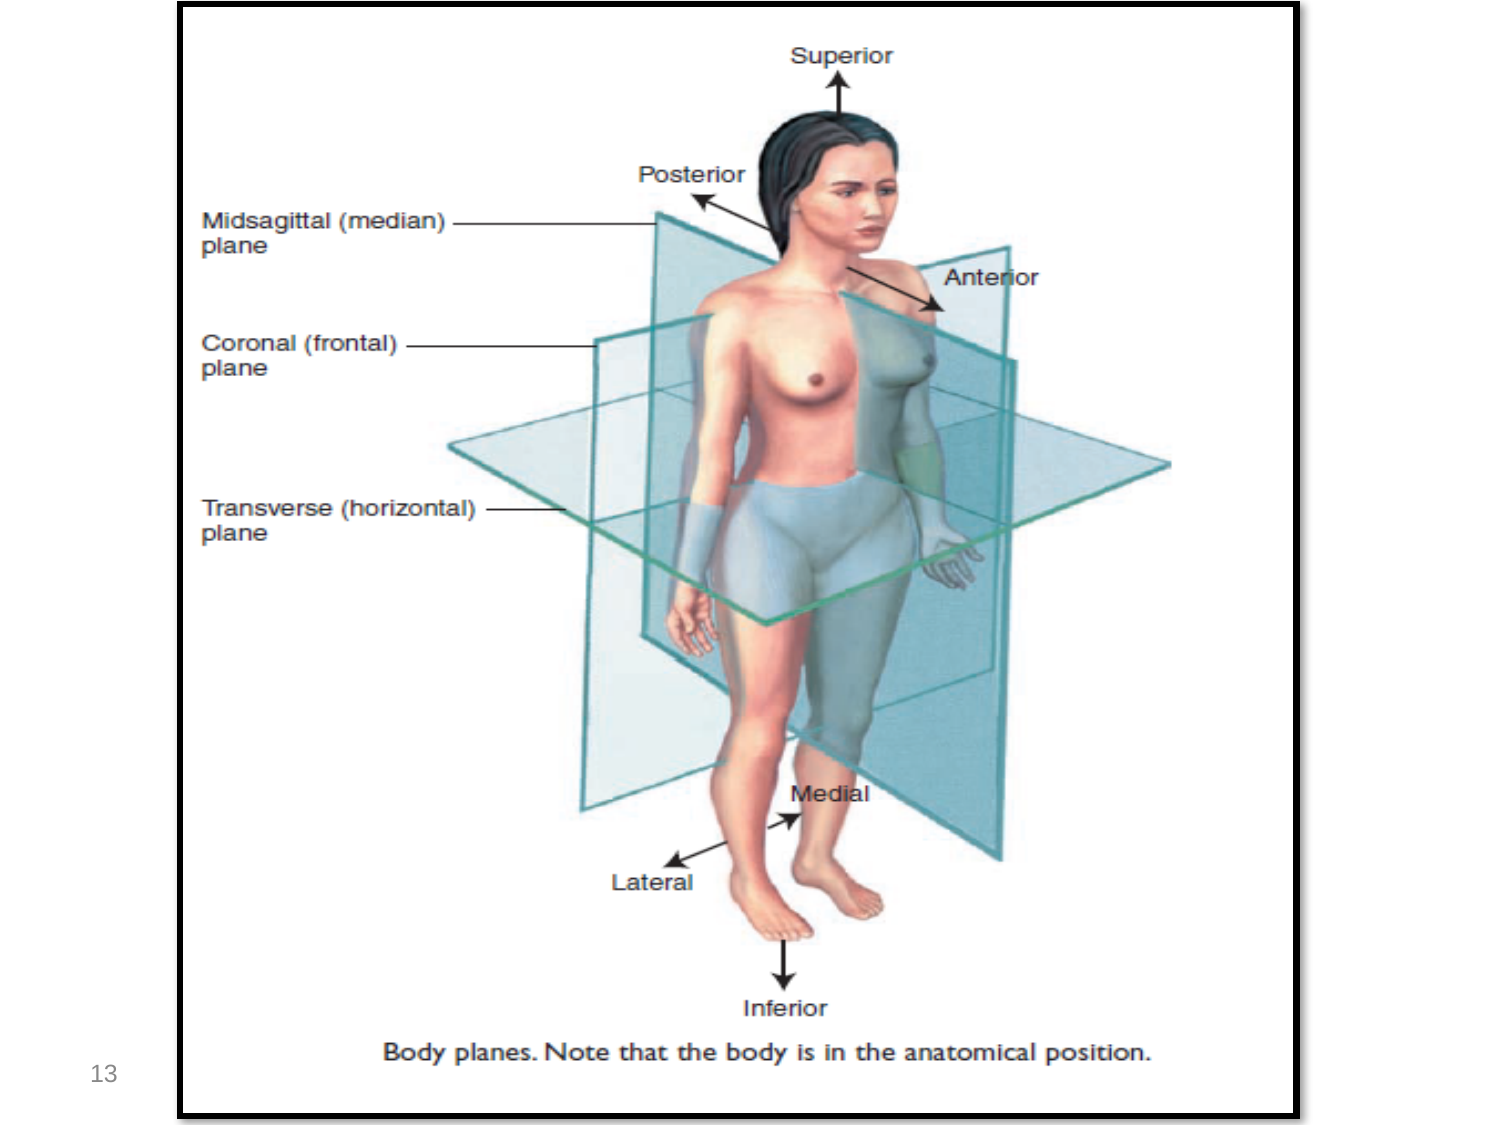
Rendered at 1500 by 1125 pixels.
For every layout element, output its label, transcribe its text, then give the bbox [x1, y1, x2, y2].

slide_number 13 [75, 1042, 177, 1103]
picture [182, 6, 1294, 1114]
